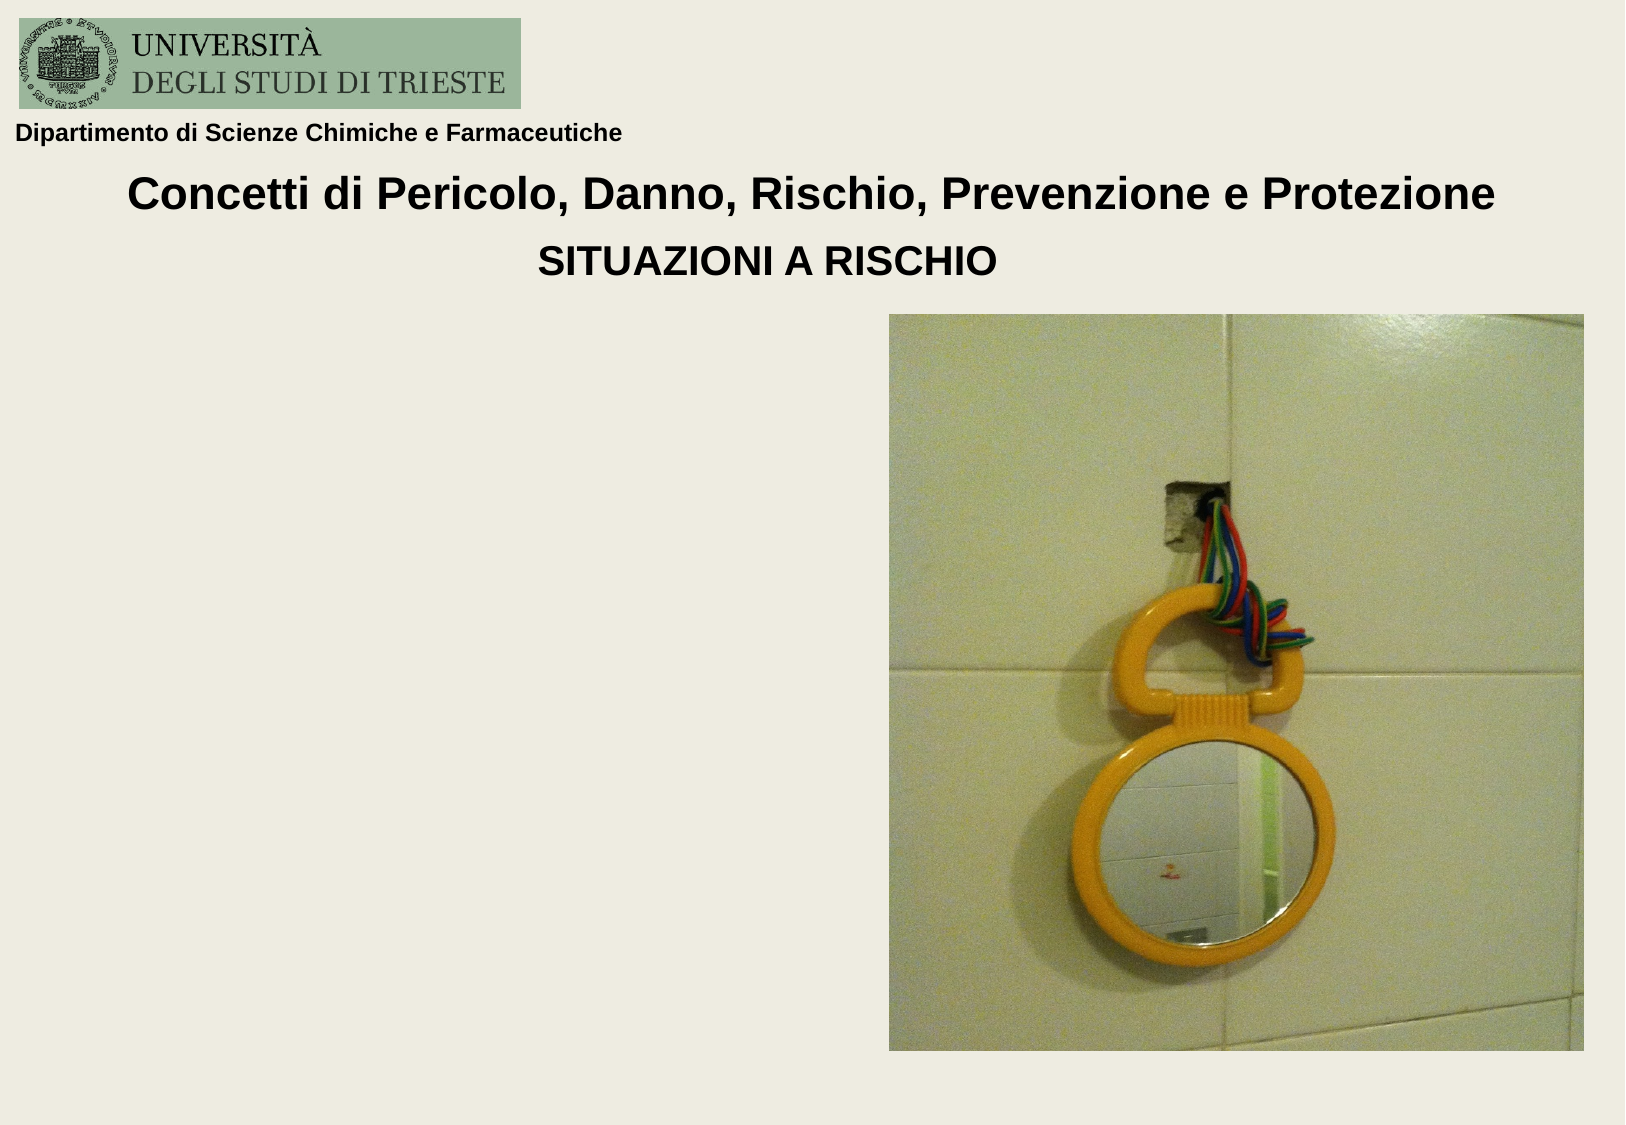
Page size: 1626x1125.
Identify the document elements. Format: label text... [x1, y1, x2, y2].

text_box Concetti di Pericolo, Danno, Rischio, Prevenzione e Protezione [30, 156, 1595, 226]
text_box Dipartimento di Scienze Chimiche e Farmaceutiche [0, 109, 864, 154]
text_box SITUAZIONI A RISCHIO [466, 226, 1069, 292]
picture [888, 314, 1584, 1051]
picture [18, 17, 521, 110]
